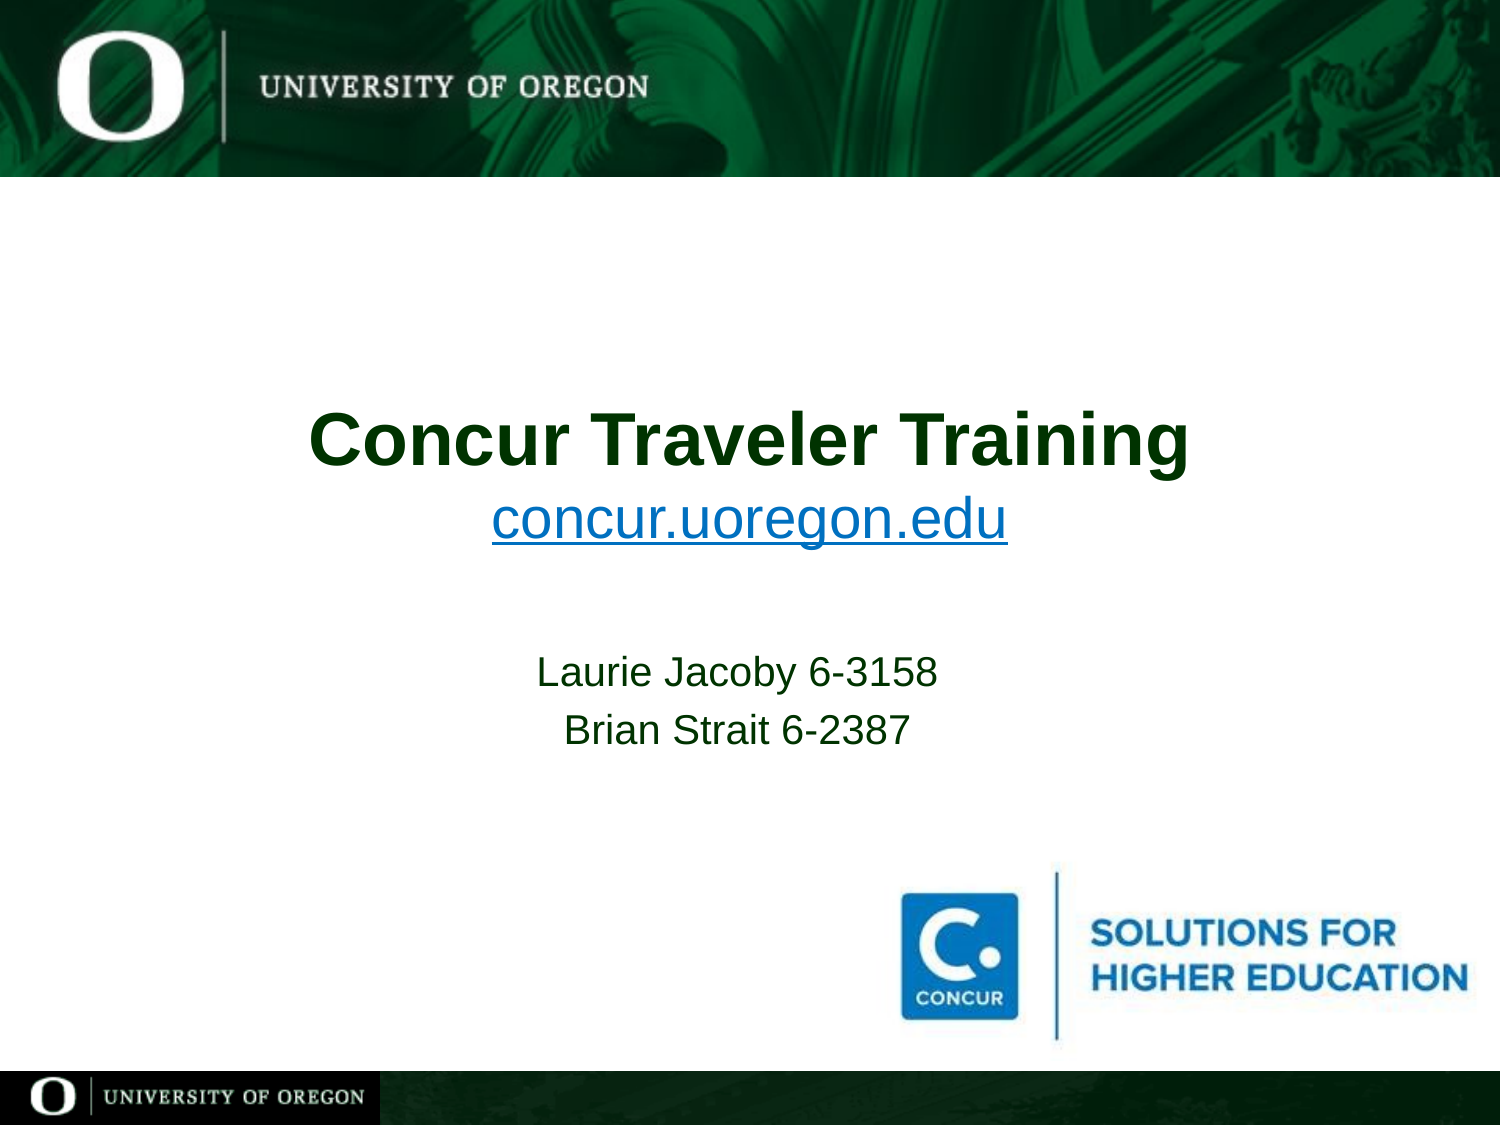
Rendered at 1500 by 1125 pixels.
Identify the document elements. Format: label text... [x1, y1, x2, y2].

picture [876, 837, 1494, 1062]
picture [0, 1071, 1500, 1125]
subtitle Laurie Jacoby 6-3158 Brian Strait 6-2387 [224, 637, 1251, 926]
picture [0, 0, 1500, 177]
title Concur Traveler Training concur.uoregon.edu [112, 349, 1388, 592]
